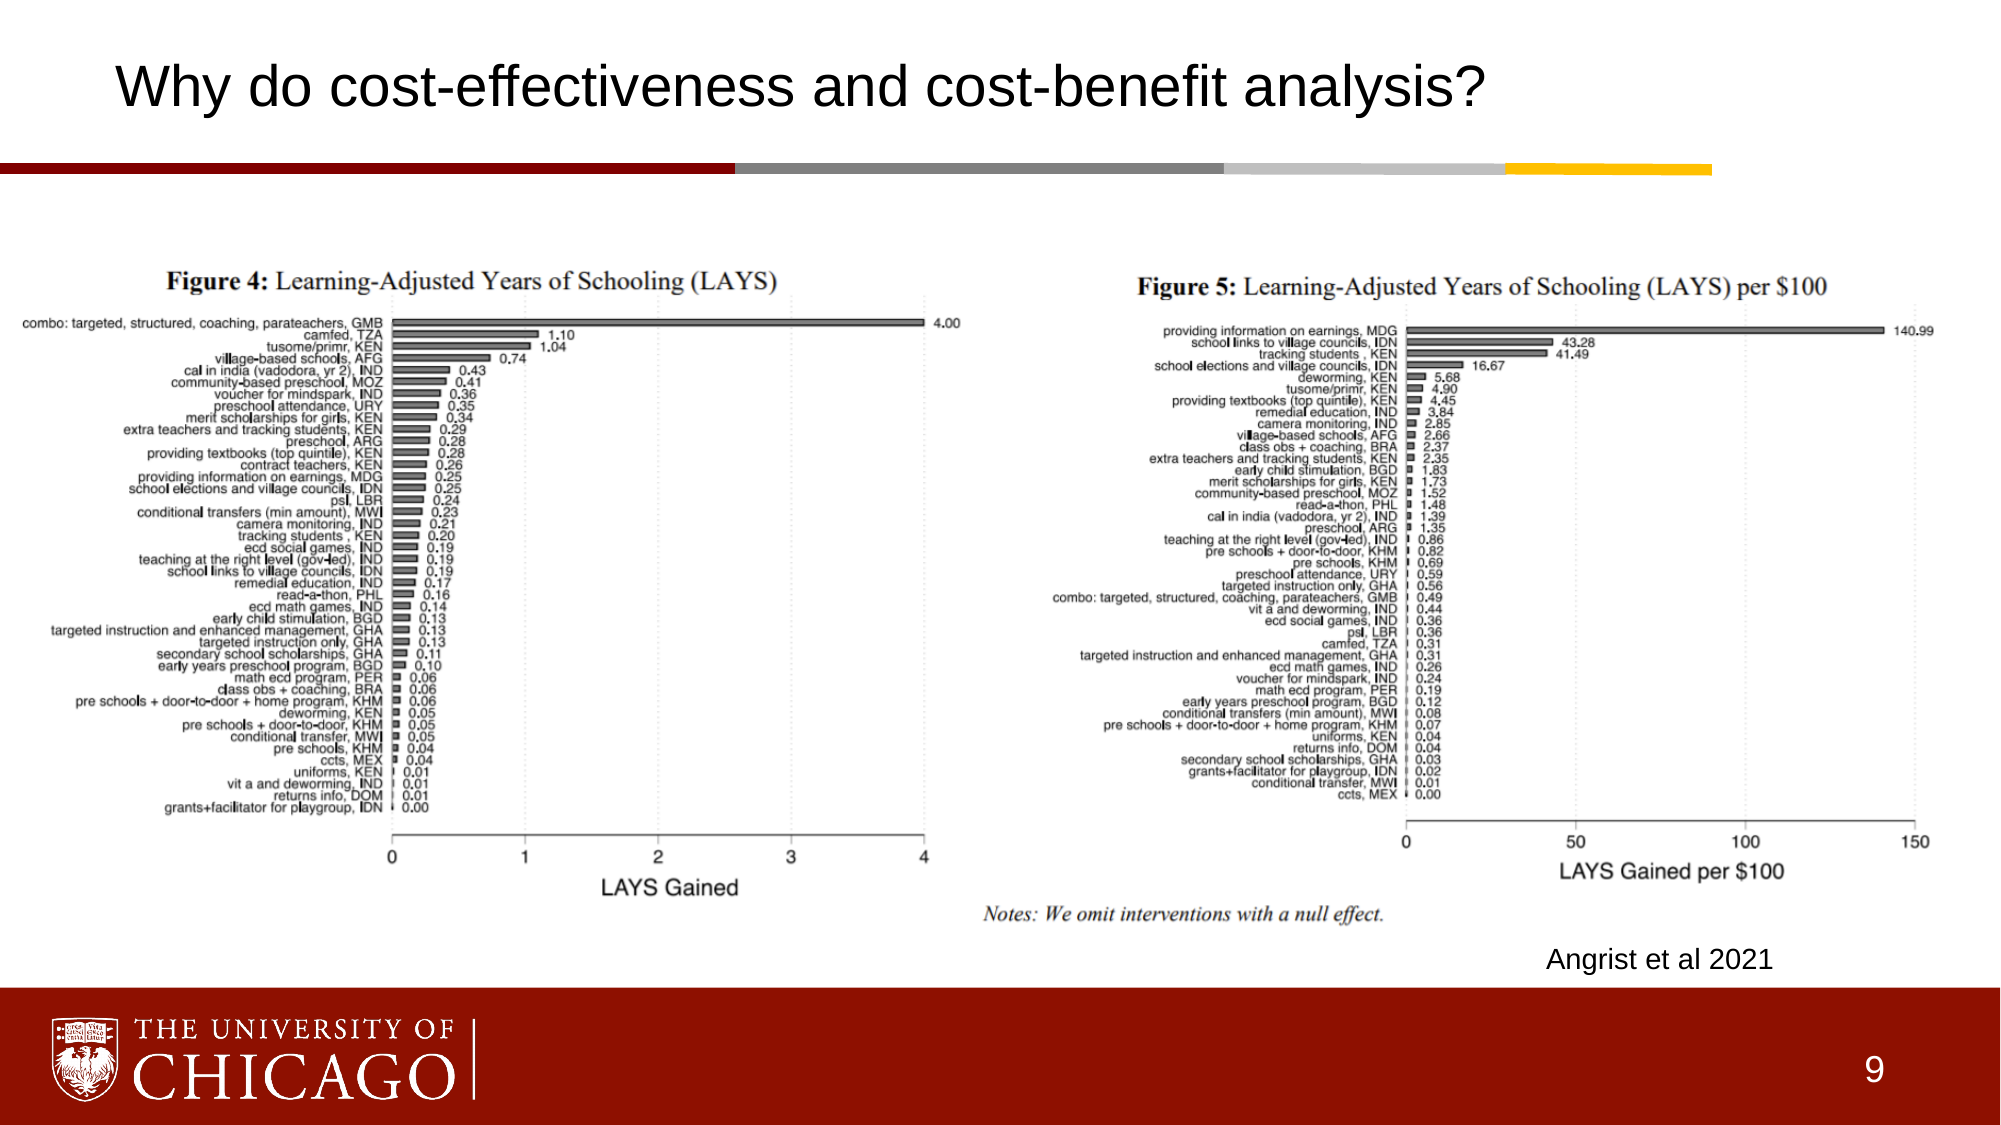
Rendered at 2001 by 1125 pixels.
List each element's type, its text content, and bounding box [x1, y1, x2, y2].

text_box Angrist et al 2021 [1531, 942, 1938, 983]
title Why do cost-effectiveness and cost-benefit analysis? [100, 5, 1901, 161]
picture [0, 251, 2000, 934]
picture [27, 992, 485, 1119]
